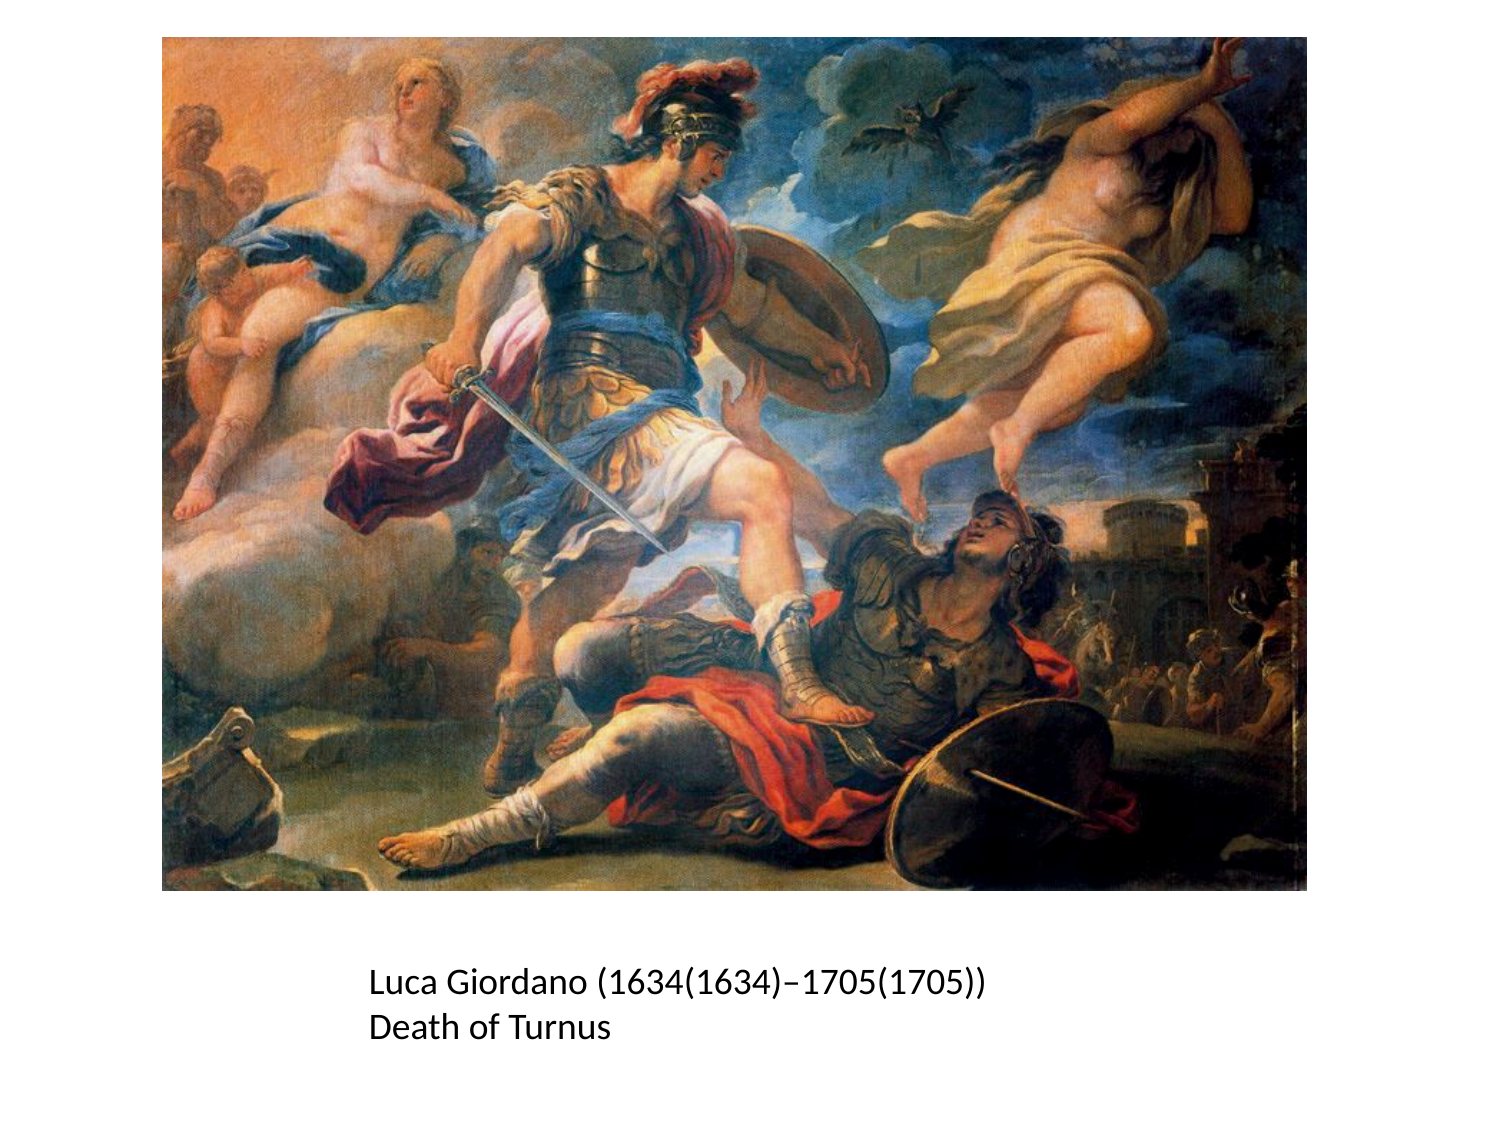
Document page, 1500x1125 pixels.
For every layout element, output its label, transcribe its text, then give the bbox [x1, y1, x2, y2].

picture [162, 37, 1307, 891]
text_box Luca Giordano (1634(1634)–1705(1705)) Death of Turnus [354, 949, 1002, 1055]
